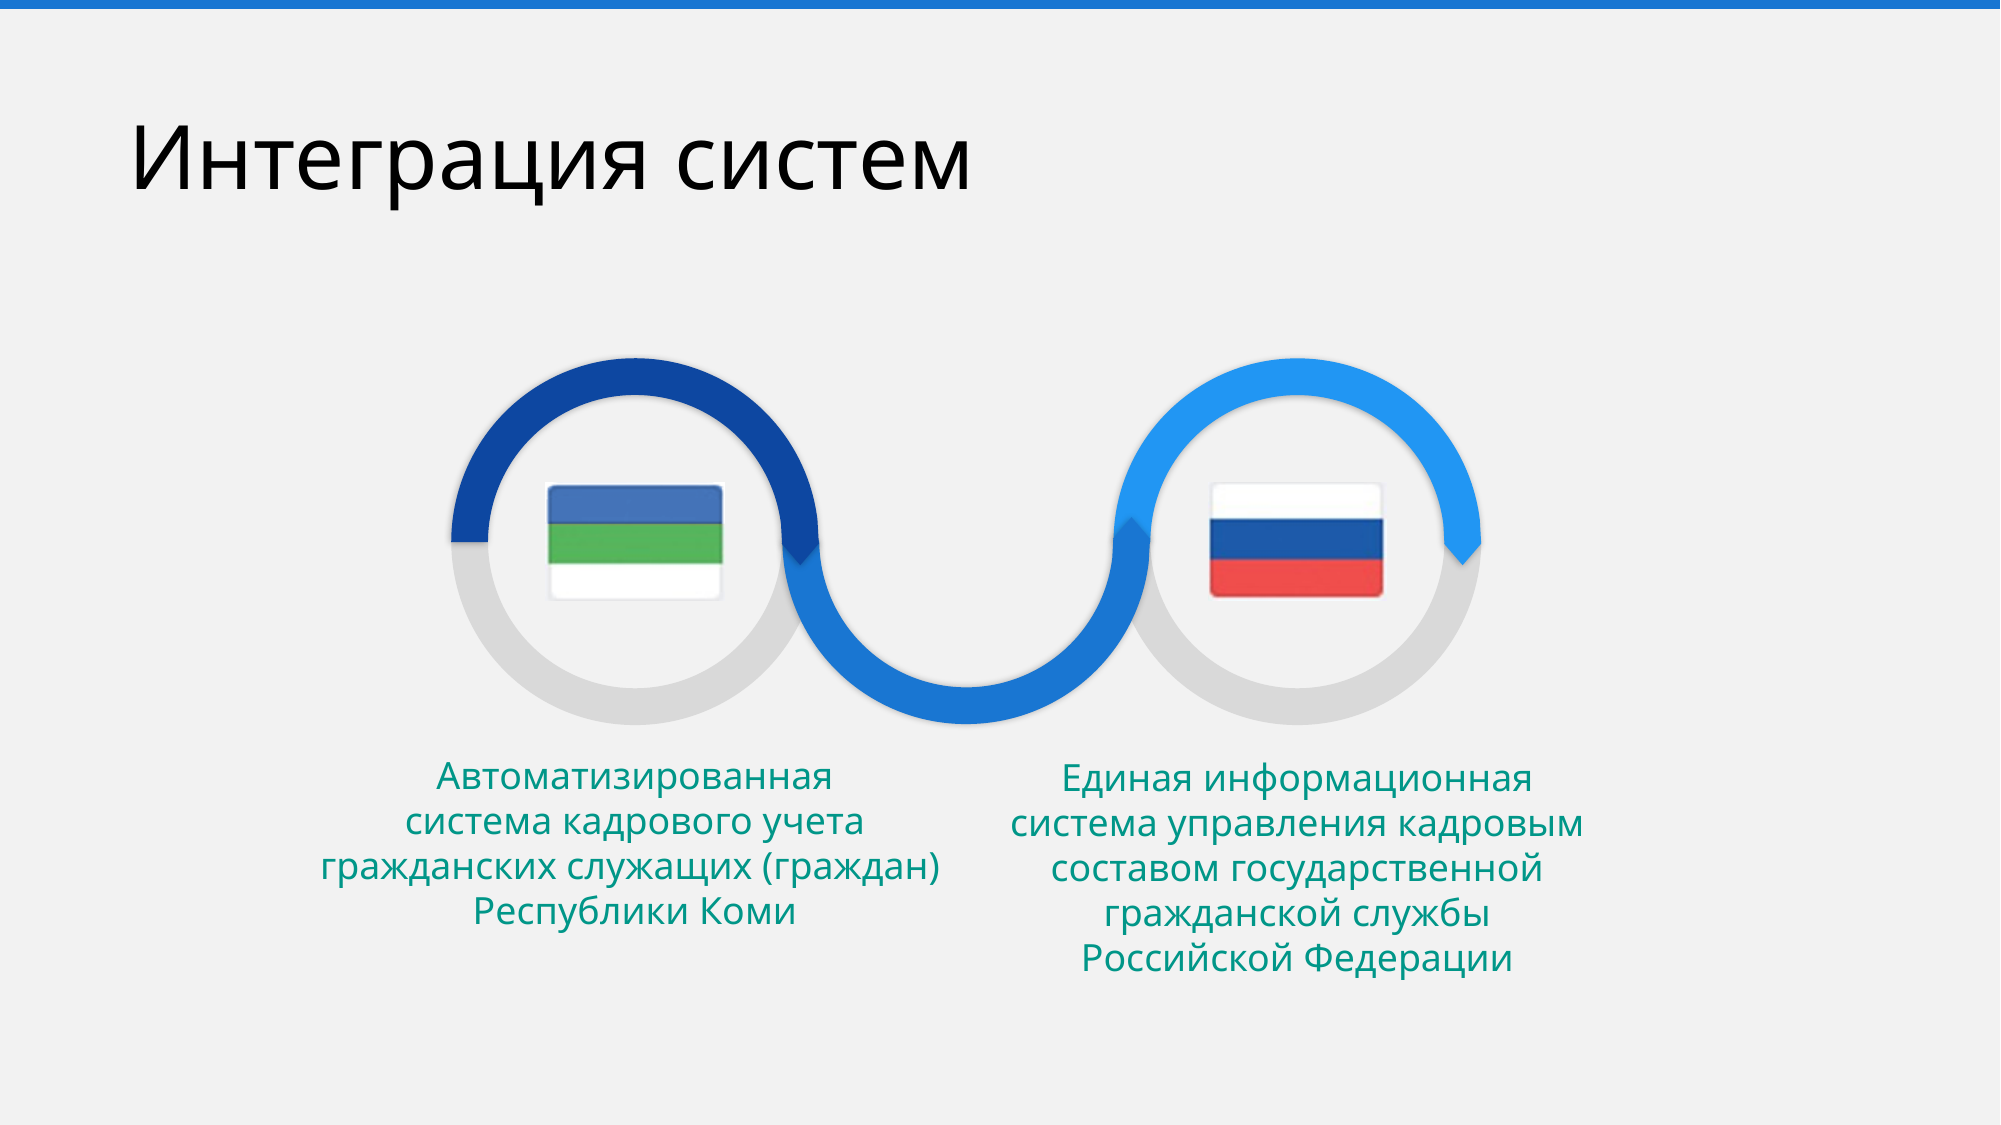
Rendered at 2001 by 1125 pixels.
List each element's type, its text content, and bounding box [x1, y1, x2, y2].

picture [1207, 482, 1387, 601]
text_box Автоматизированная система кадрового учета гражданских служащих (граждан) Республики Коми [305, 745, 965, 940]
text_box [450, 548, 799, 727]
text_box [783, 517, 1151, 725]
text_box [1113, 358, 1482, 566]
picture [545, 482, 725, 601]
text_box Единая информационная система управления кадровым составом государственной гражданской службы Российской Федерации [995, 746, 1600, 987]
text_box [1134, 552, 1482, 727]
text_box [450, 357, 822, 567]
text_box Интеграция систем [113, 58, 1686, 216]
